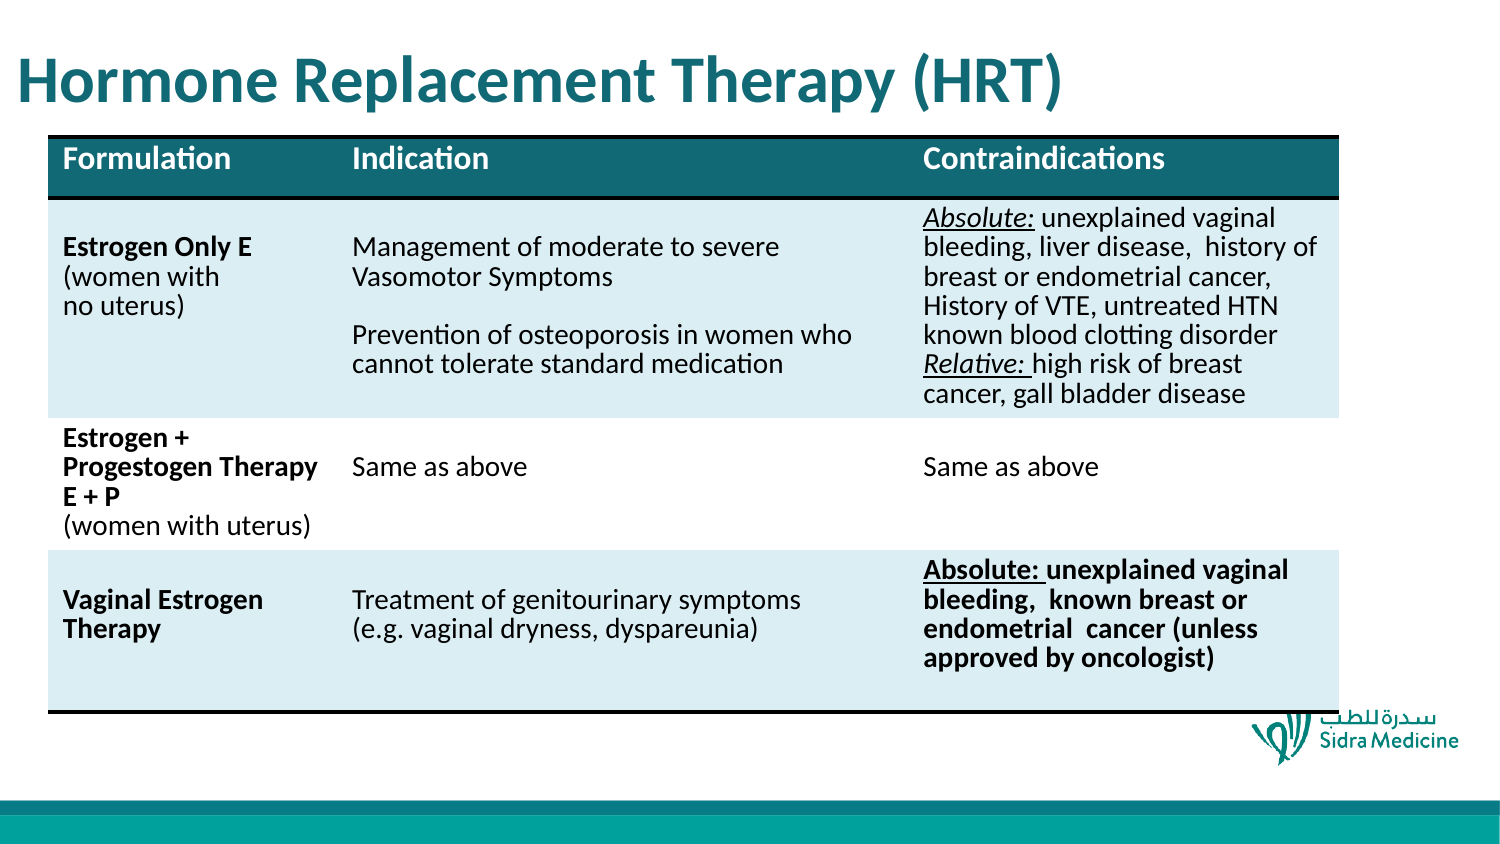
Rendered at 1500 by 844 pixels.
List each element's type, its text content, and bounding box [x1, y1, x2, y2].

table_cell Absolute: unexplained vaginal bleeding, known breast or endometrial cancer (unless approved by oncologist) [908, 550, 1339, 710]
table_cell Estrogen + Progestogen Therapy E + P (women with uterus) [48, 418, 337, 550]
table_cell Same as above [337, 418, 908, 550]
table_header Formulation [48, 139, 337, 196]
table_cell Estrogen Only E (women with no uterus) [48, 200, 337, 418]
table_cell Management of moderate to severe Vasomotor Symptoms Prevention of osteoporosis in women who cannot tolerate standard medication [337, 200, 908, 418]
table_cell Absolute: unexplained vaginal bleeding, liver disease, history of breast or endometrial cancer, History of VTE, untreated HTN known blood clotting disorder Relative: high risk of breast cancer, gall bladder disease [908, 200, 1339, 418]
table_header Indication [337, 139, 908, 196]
table_cell Vaginal Estrogen Therapy [48, 550, 337, 710]
table_cell Same as above [908, 418, 1339, 550]
title Hormone Replacement Therapy (HRT) [18, 41, 1114, 110]
picture [0, 0, 1500, 844]
table_cell Treatment of genitourinary symptoms (e.g. vaginal dryness, dyspareunia) [337, 550, 908, 710]
table_header Contraindications [908, 139, 1339, 196]
